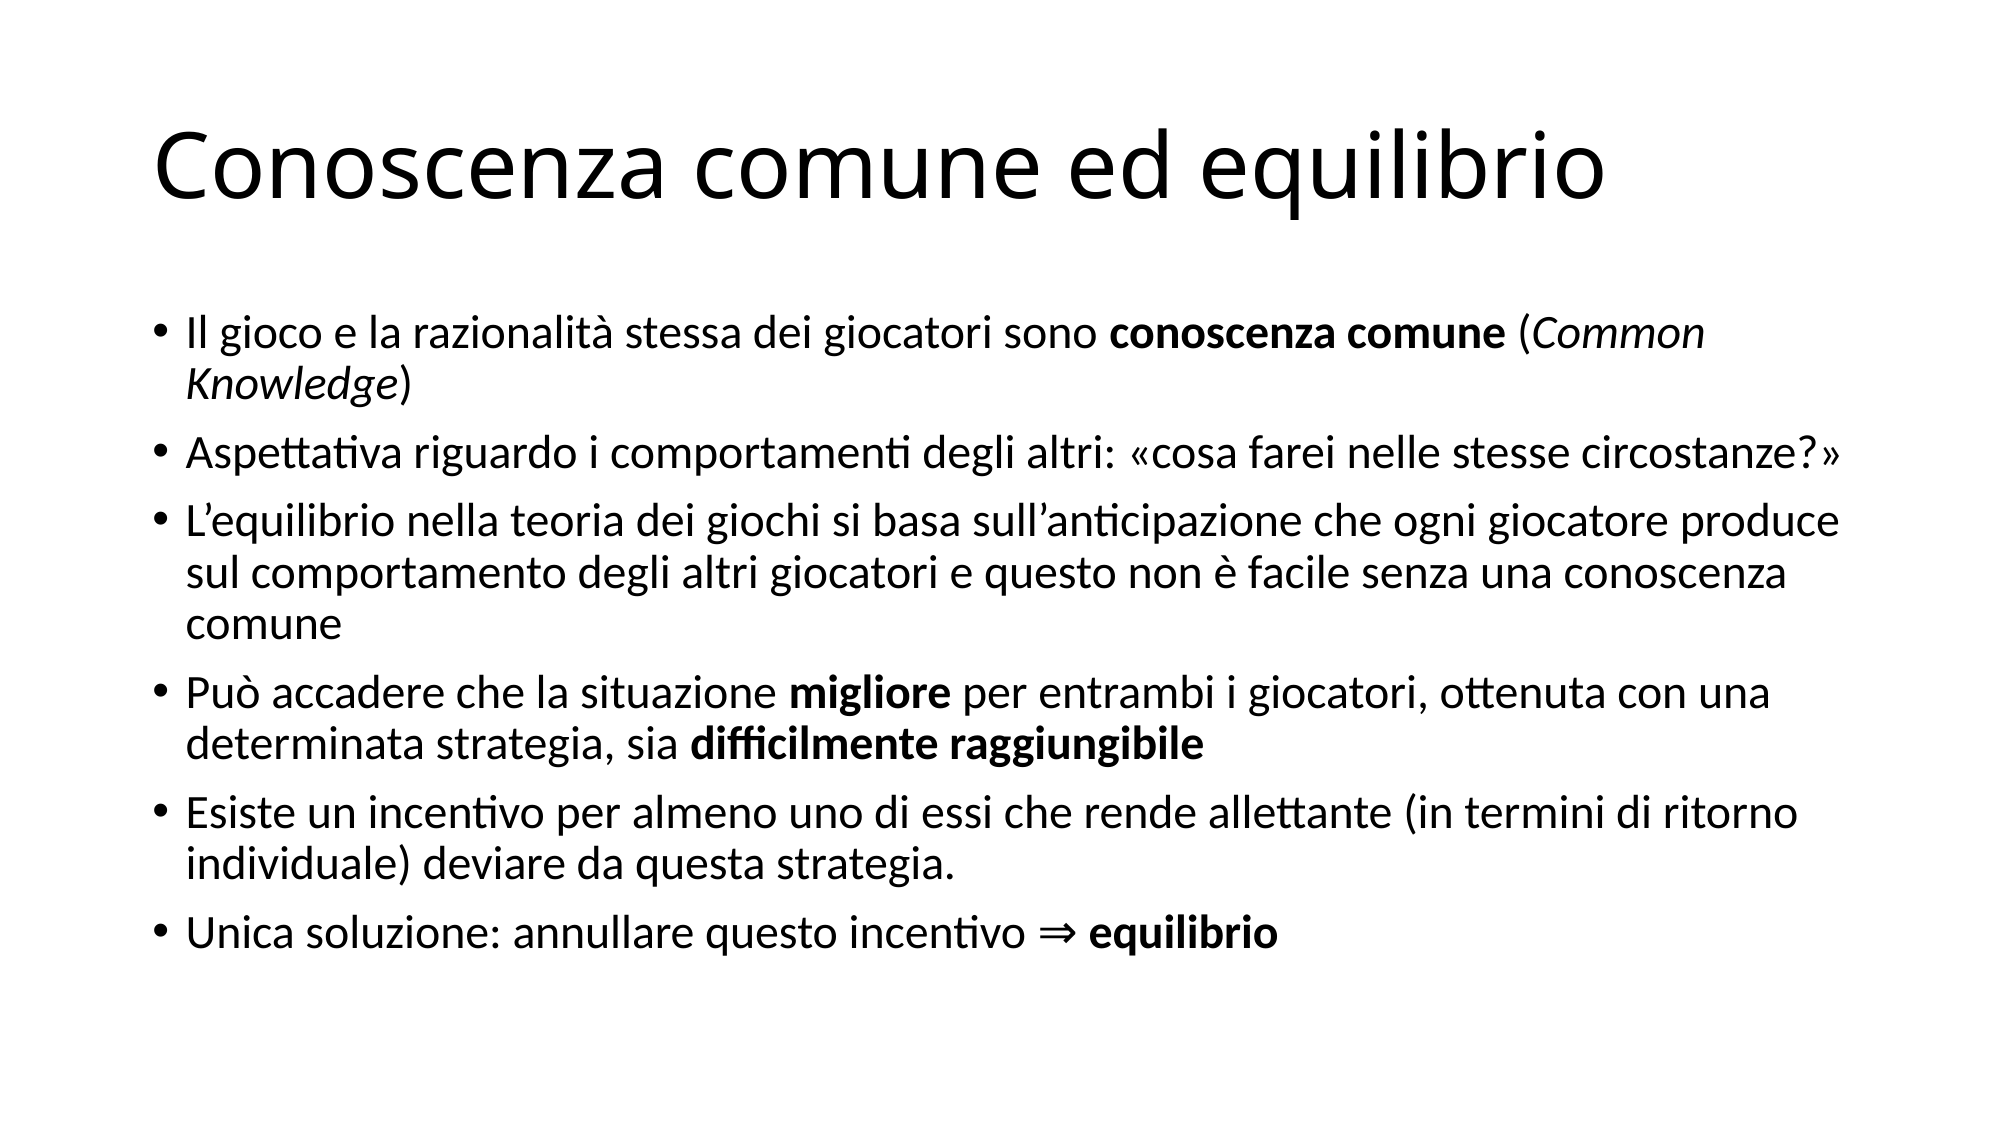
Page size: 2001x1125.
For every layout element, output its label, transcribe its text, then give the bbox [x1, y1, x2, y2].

title Conoscenza comune ed equilibrio [137, 59, 1863, 278]
list Il gioco e la razionalità stessa dei giocatori sono conoscenza comune (Common Knowledge) Aspettativa riguardo i comportamenti degli altri: «cosa farei nelle stesse circostanze?» L’equilibrio nella teoria dei giochi si basa sull’anticipazione che ogni giocatore produce sul comportamento degli altri giocatori e questo non è facile senza una conoscenza comune Può accadere che la situazione migliore per entrambi i giocatori, ottenuta con una determinata strategia, sia difficilmente raggiungibile Esiste un incentivo per almeno uno di essi che rende allettante (in termini di ritorno individuale) deviare da questa strategia. Unica soluzione: annullare questo incentivo ⇒ equilibrio [137, 299, 1863, 1014]
